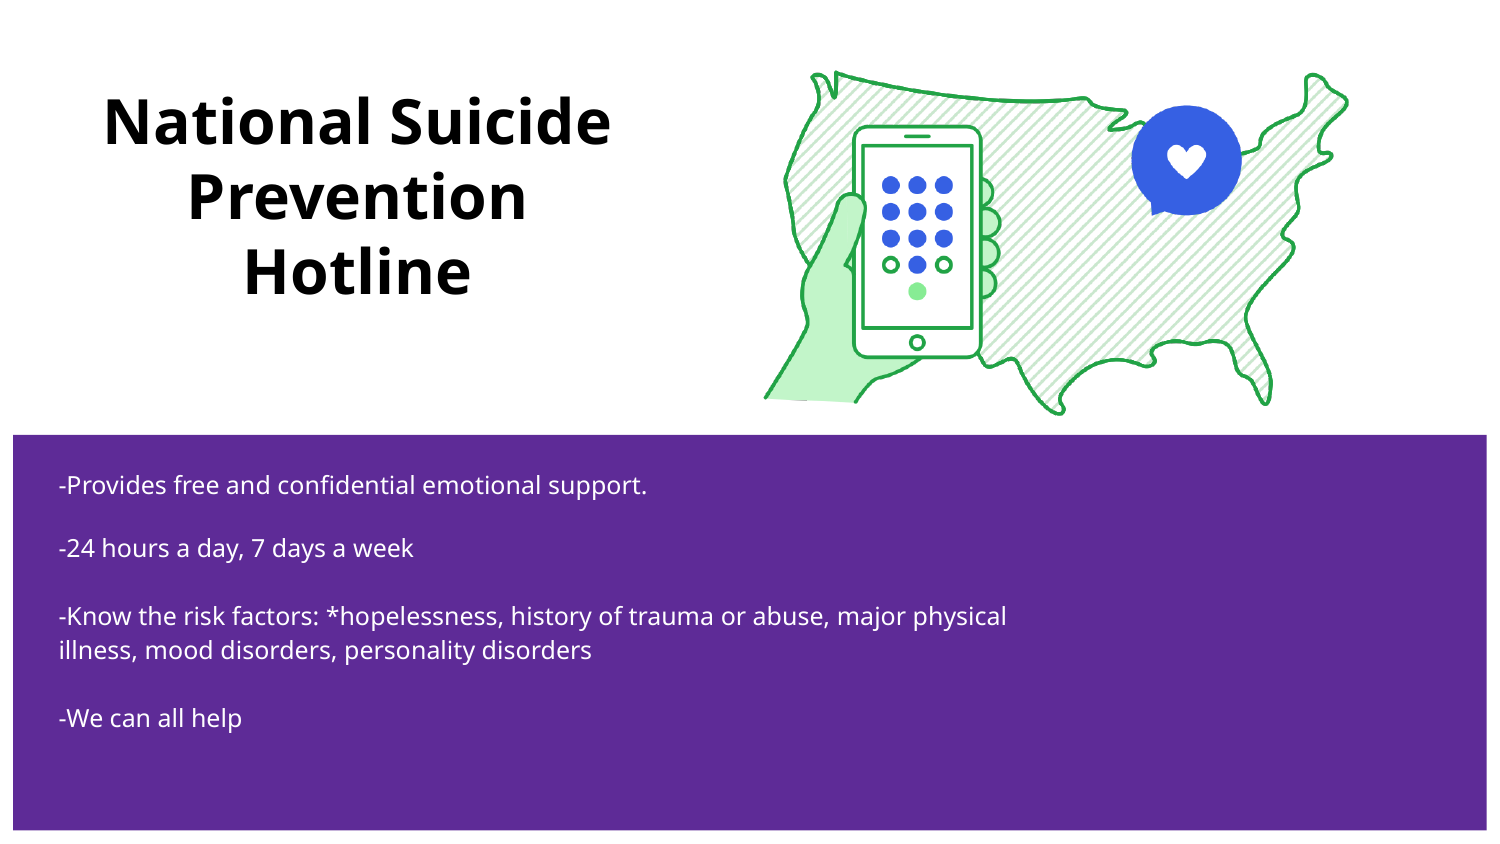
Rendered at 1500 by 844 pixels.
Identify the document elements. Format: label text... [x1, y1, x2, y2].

picture [762, 69, 1349, 417]
title National Suicide Prevention Hotline [51, 121, 665, 322]
subtitle -Provides free and confidential emotional support. -24 hours a day, 7 days a week -Know the risk factors: *hopelessness, history of trauma or abuse, major physical illness, mood disorders, personality disorders -We can all help [43, 454, 1038, 776]
